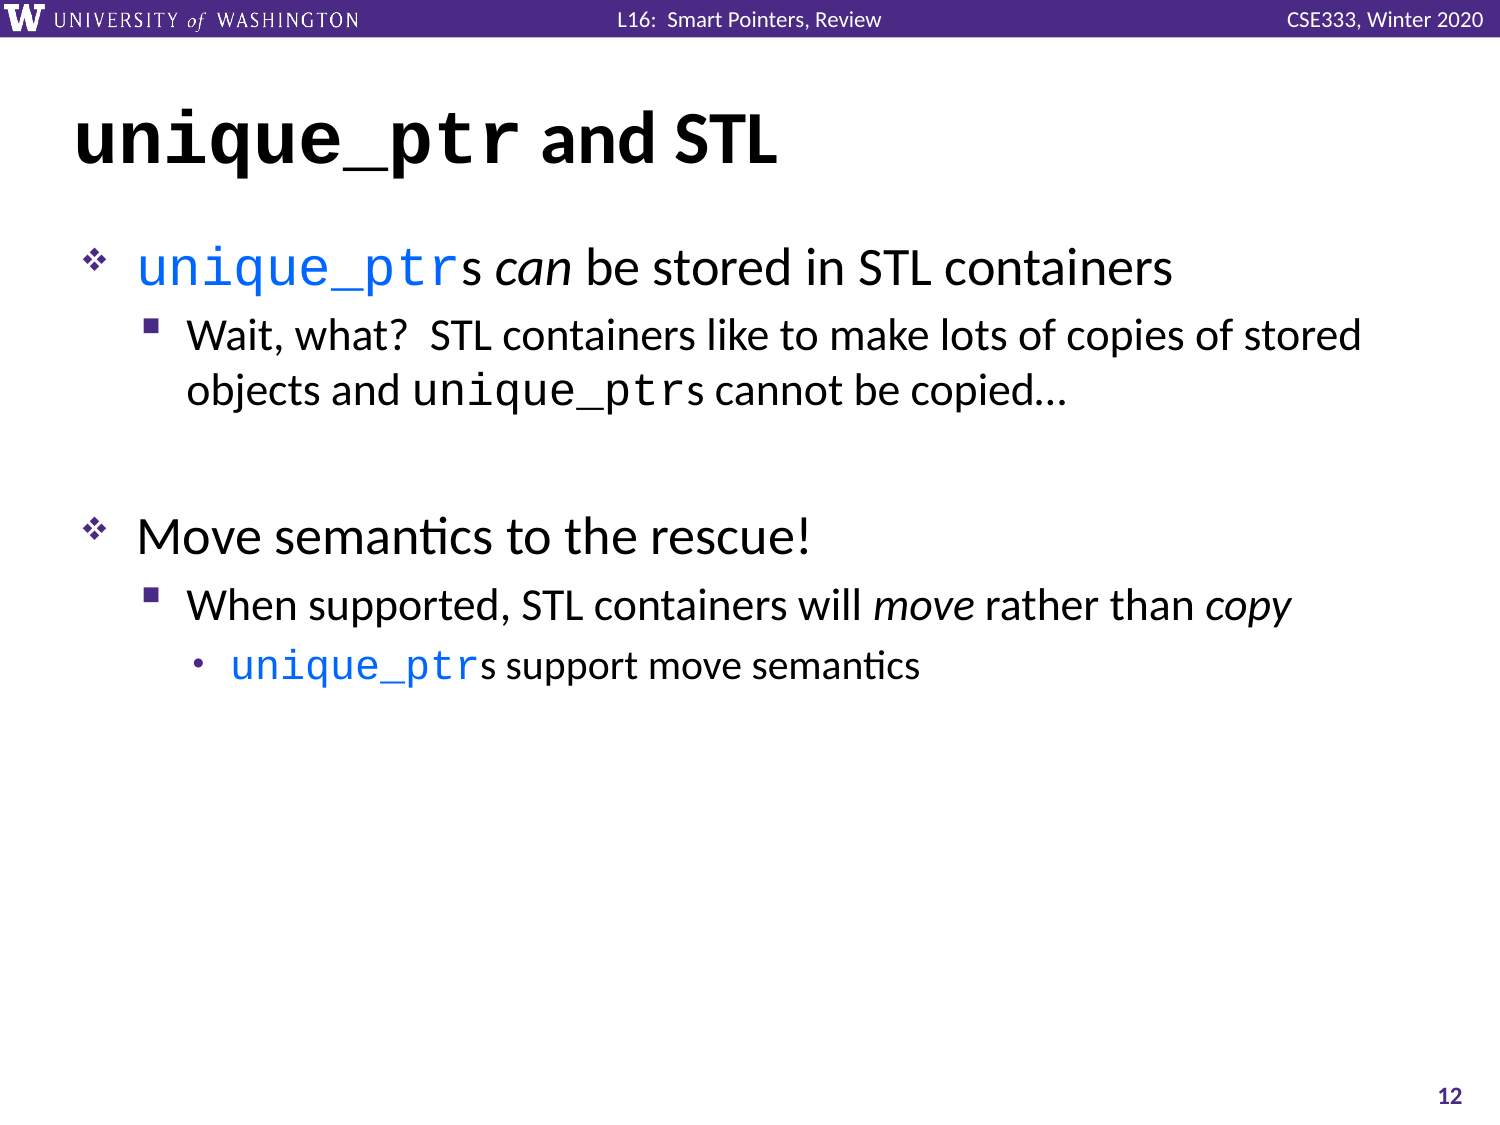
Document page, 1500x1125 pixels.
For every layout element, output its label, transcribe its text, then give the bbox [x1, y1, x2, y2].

picture [4, 4, 358, 32]
slide_number 12 [1400, 1065, 1500, 1125]
title unique_ptr and STL [58, 71, 1438, 197]
list unique_ptrs can be stored in STL containers Wait, what? STL containers like to make lots of copies of stored objects and unique_ptrs cannot be copied… Move semantics to the rescue! When supported, STL containers will move rather than copy unique_ptrs support move semantics [64, 223, 1438, 1040]
